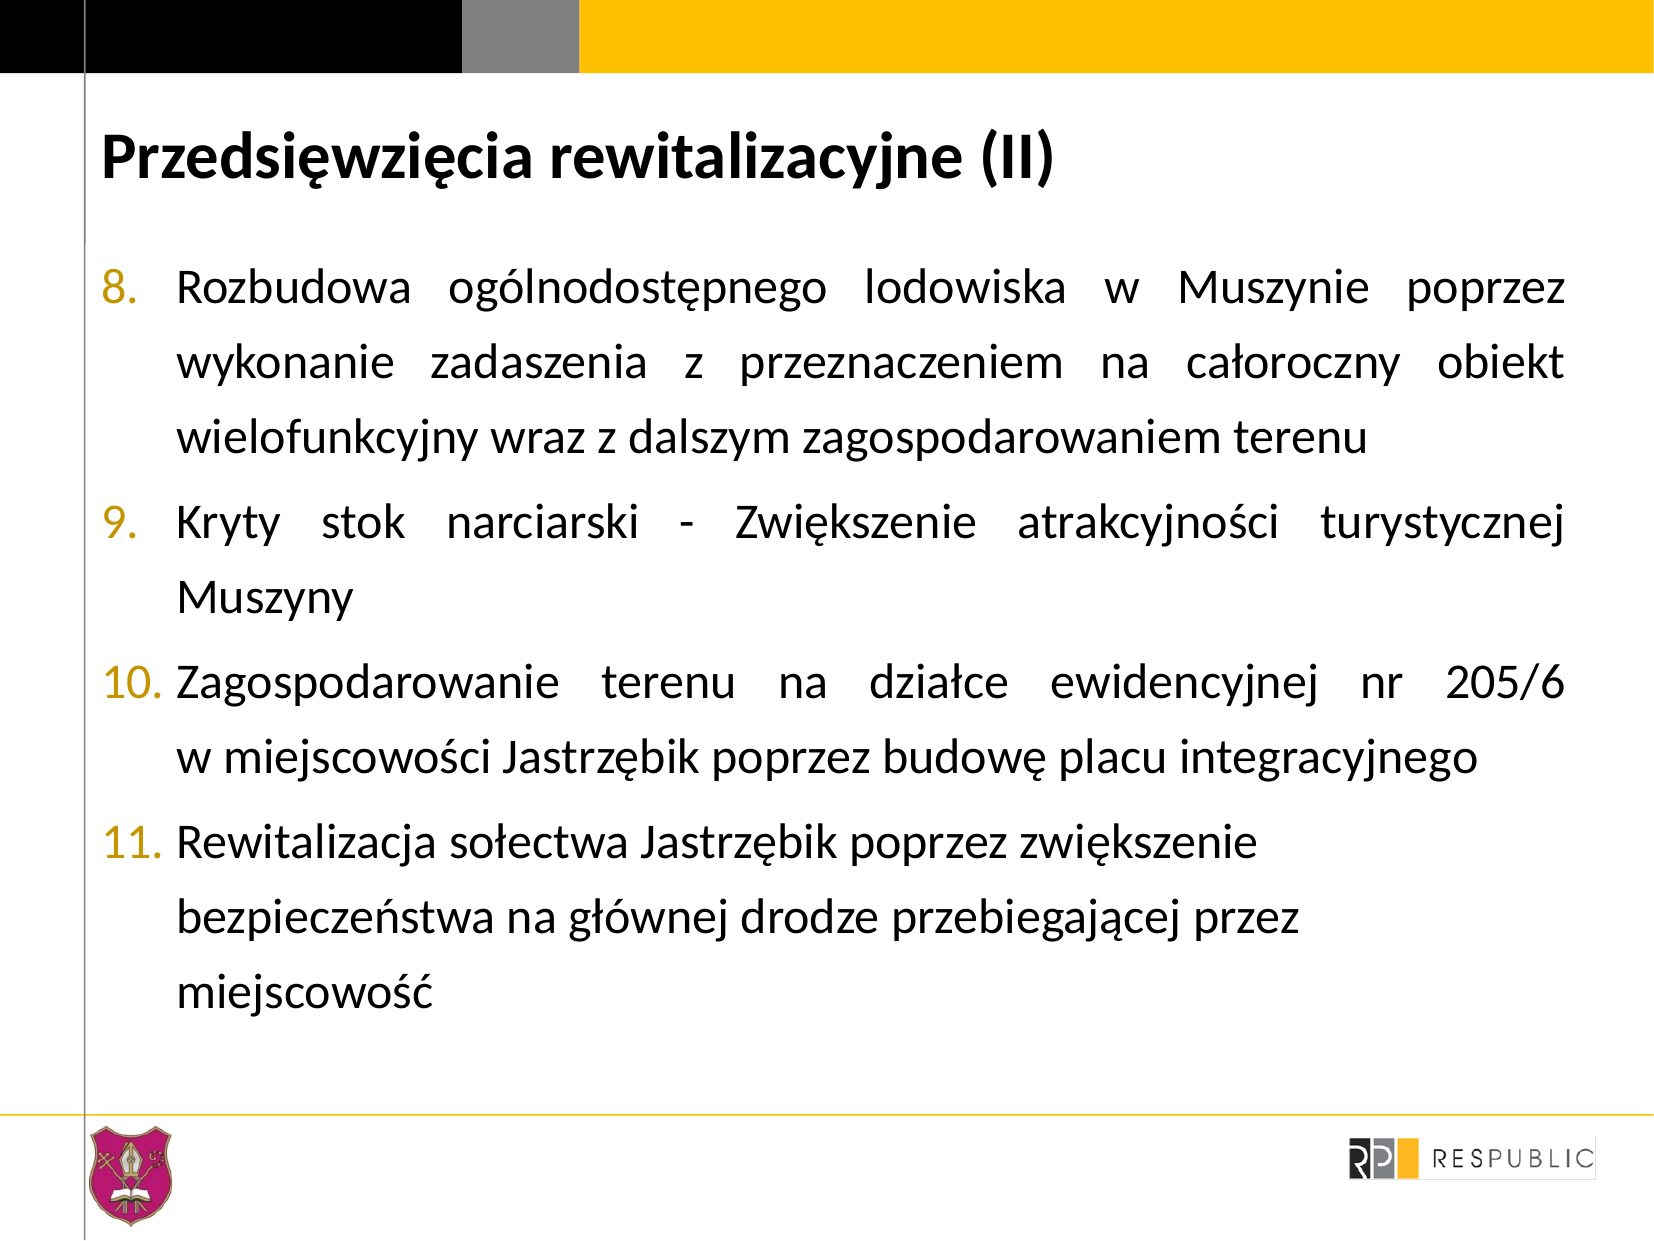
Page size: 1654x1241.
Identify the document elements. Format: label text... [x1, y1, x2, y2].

list Rozbudowa ogólnodostępnego lodowiska w Muszynie poprzez wykonanie zadaszenia z przeznaczeniem na całoroczny obiekt wielofunkcyjny wraz z dalszym zagospodarowaniem terenu Kryty stok narciarski - Zwiększenie atrakcyjności turystycznej Muszyny Zagospodarowanie terenu na działce ewidencyjnej nr 205/6 w miejscowości Jastrzębik poprzez budowę placu integracyjnego Rewitalizacja sołectwa Jastrzębik poprzez zwiększenie bezpieczeństwa na głównej drodze przebiegającej przez miejscowość [84, 229, 1584, 1038]
picture [1347, 1136, 1596, 1180]
picture [89, 1126, 172, 1227]
title Przedsięwzięcia rewitalizacyjne (II) [84, 72, 1584, 229]
